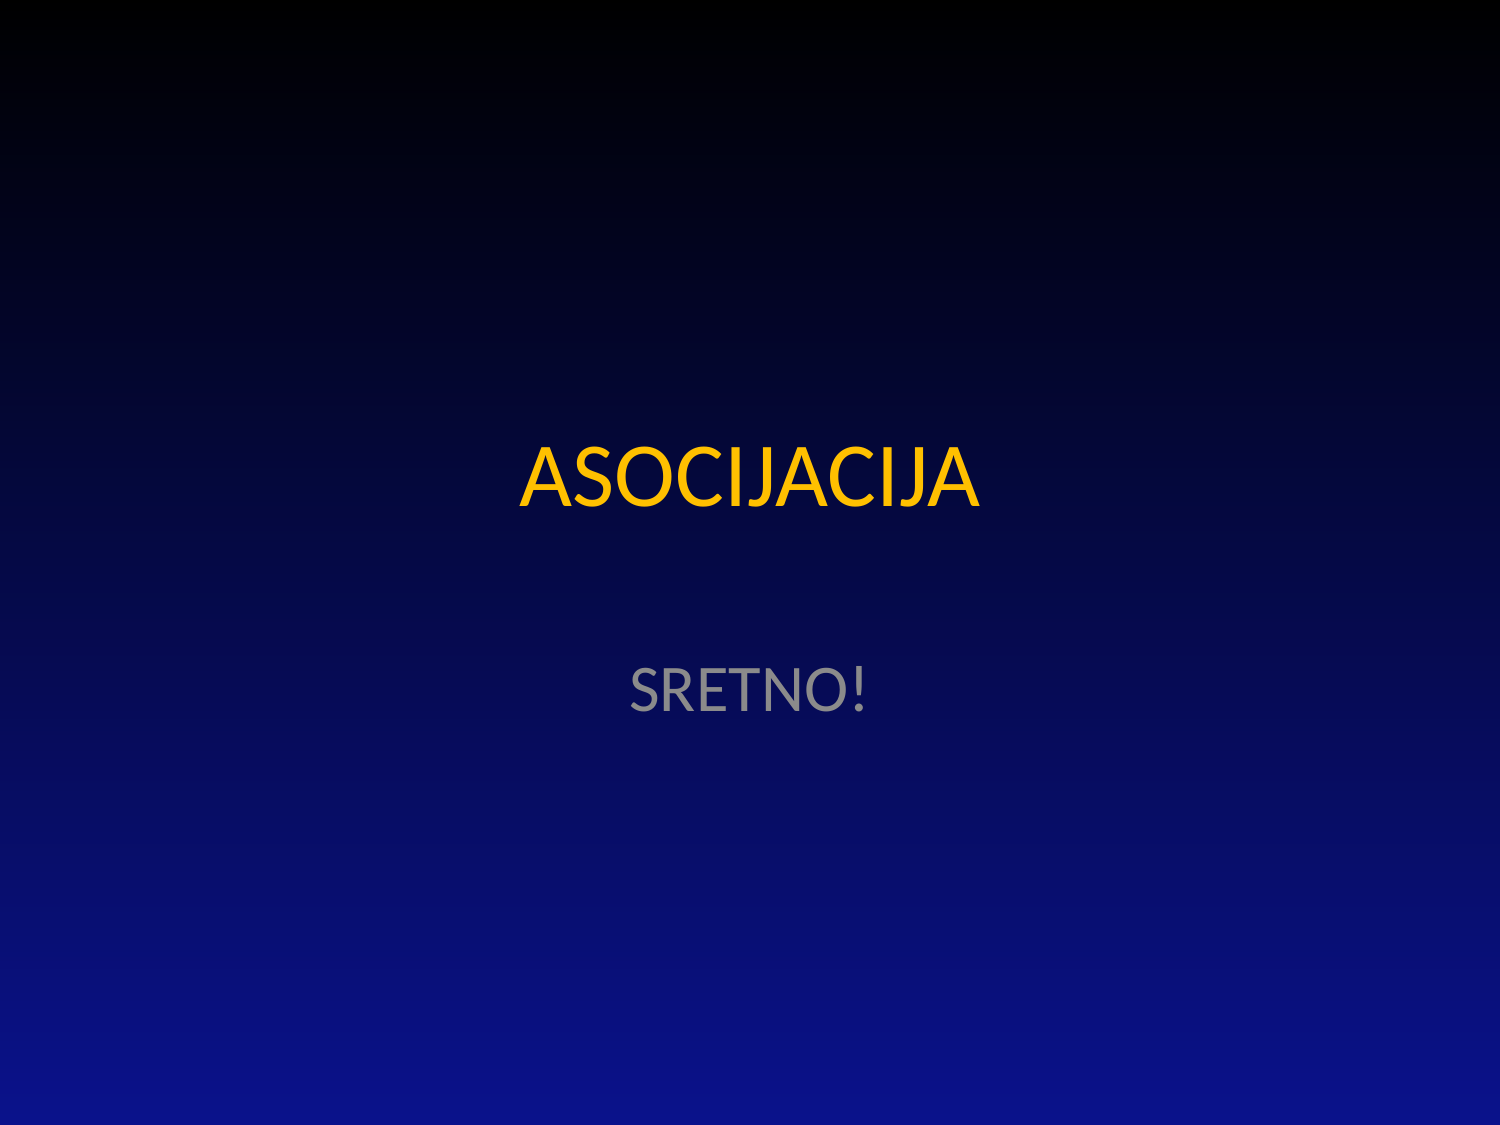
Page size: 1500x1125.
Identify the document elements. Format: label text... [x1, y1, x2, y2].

subtitle SRETNO! [225, 637, 1275, 925]
title ASOCIJACIJA [112, 349, 1388, 591]
